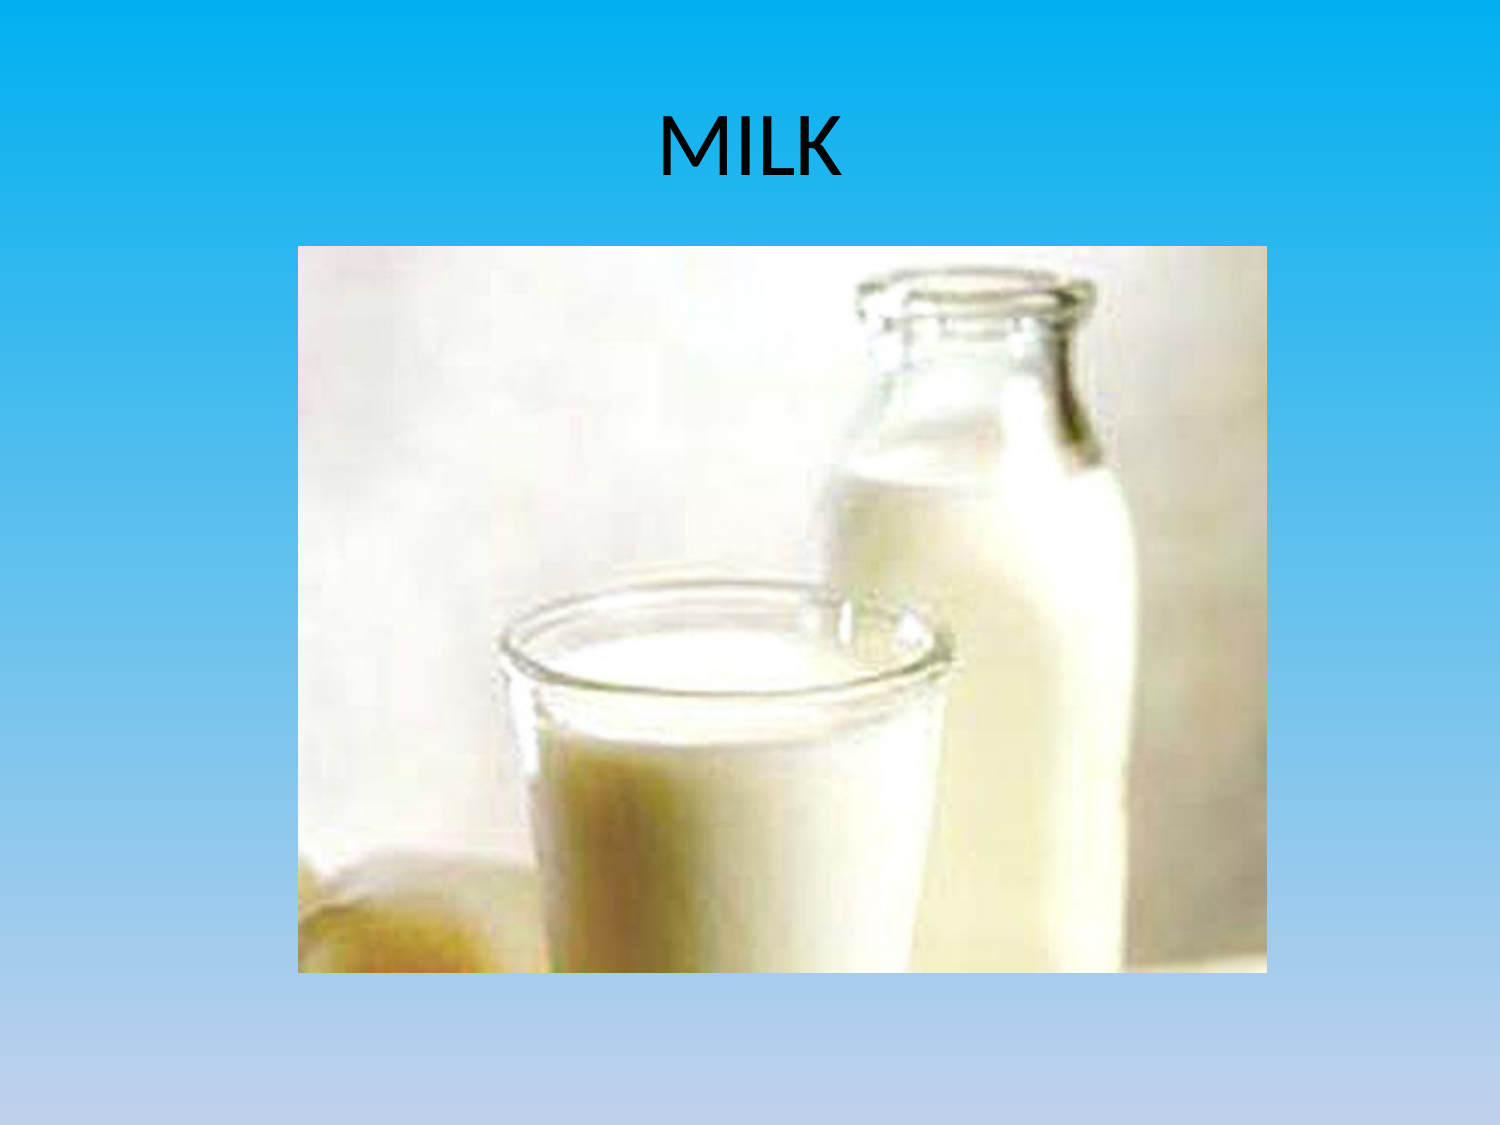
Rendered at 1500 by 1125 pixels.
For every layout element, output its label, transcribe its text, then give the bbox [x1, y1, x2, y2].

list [298, 245, 1267, 973]
title MILK [75, 45, 1425, 233]
